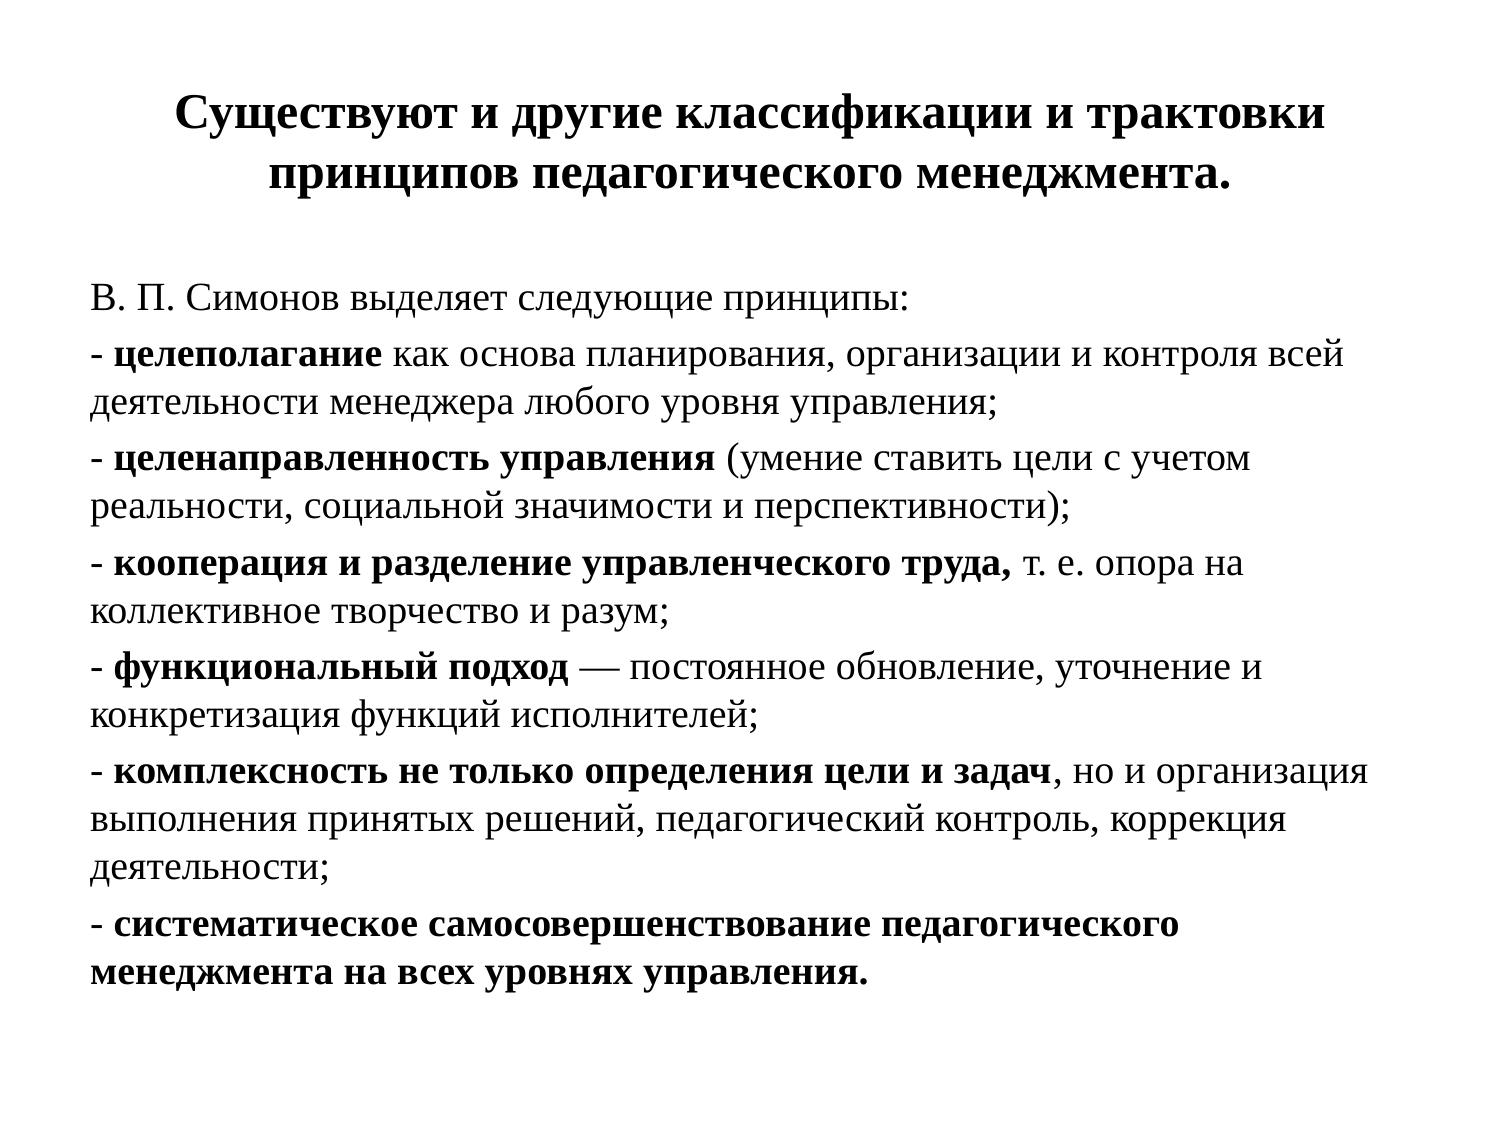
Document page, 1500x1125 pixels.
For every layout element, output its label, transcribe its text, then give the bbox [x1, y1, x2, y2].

title Существуют и другие классификации и трактовки принципов педагогического менеджмента. [75, 45, 1425, 233]
list В. П. Симонов выделяет следующие принципы: - целеполагание как основа планирования, организации и контроля всей деятельности менеджера любого уровня управления; - целенаправленность управления (умение ставить цели с учетом реальности, социальной значимости и перспективности); - кооперация и разделение управленческого труда, т. е. опора на коллективное творчество и разум; - функциональный подход — постоянное обновление, уточнение и конкретизация функций исполнителей; - комплексность не только определения цели и задач, но и организация выполнения принятых решений, педагогический контроль, коррекция деятельности; - систематическое самосовершенствование педагогического менеджмента на всех уровнях управления. [75, 262, 1425, 1005]
